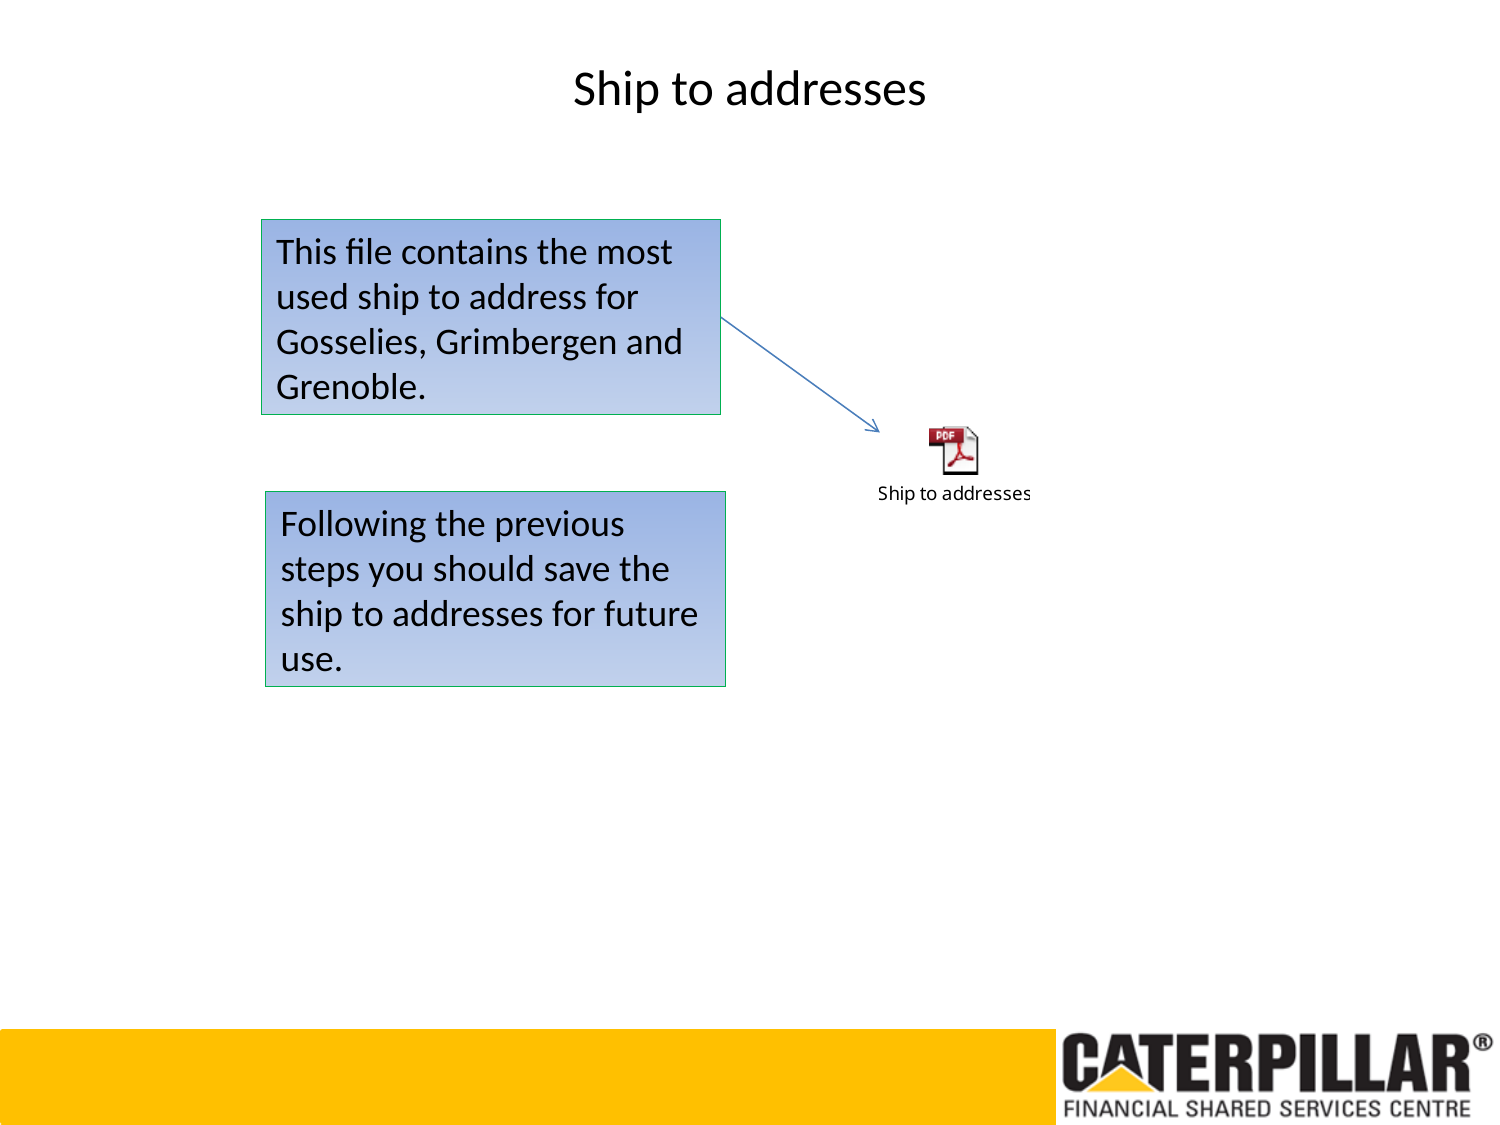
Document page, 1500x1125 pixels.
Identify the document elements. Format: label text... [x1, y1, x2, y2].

text_box Following the previous steps you should save the ship to addresses for future use. [265, 491, 726, 687]
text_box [879, 423, 1031, 551]
text_box Ship to addresses [74, 45, 1425, 126]
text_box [720, 318, 881, 433]
picture [0, 1029, 1500, 1125]
text_box This file contains the most used ship to address for Gosselies, Grimbergen and Grenoble. [261, 219, 721, 415]
